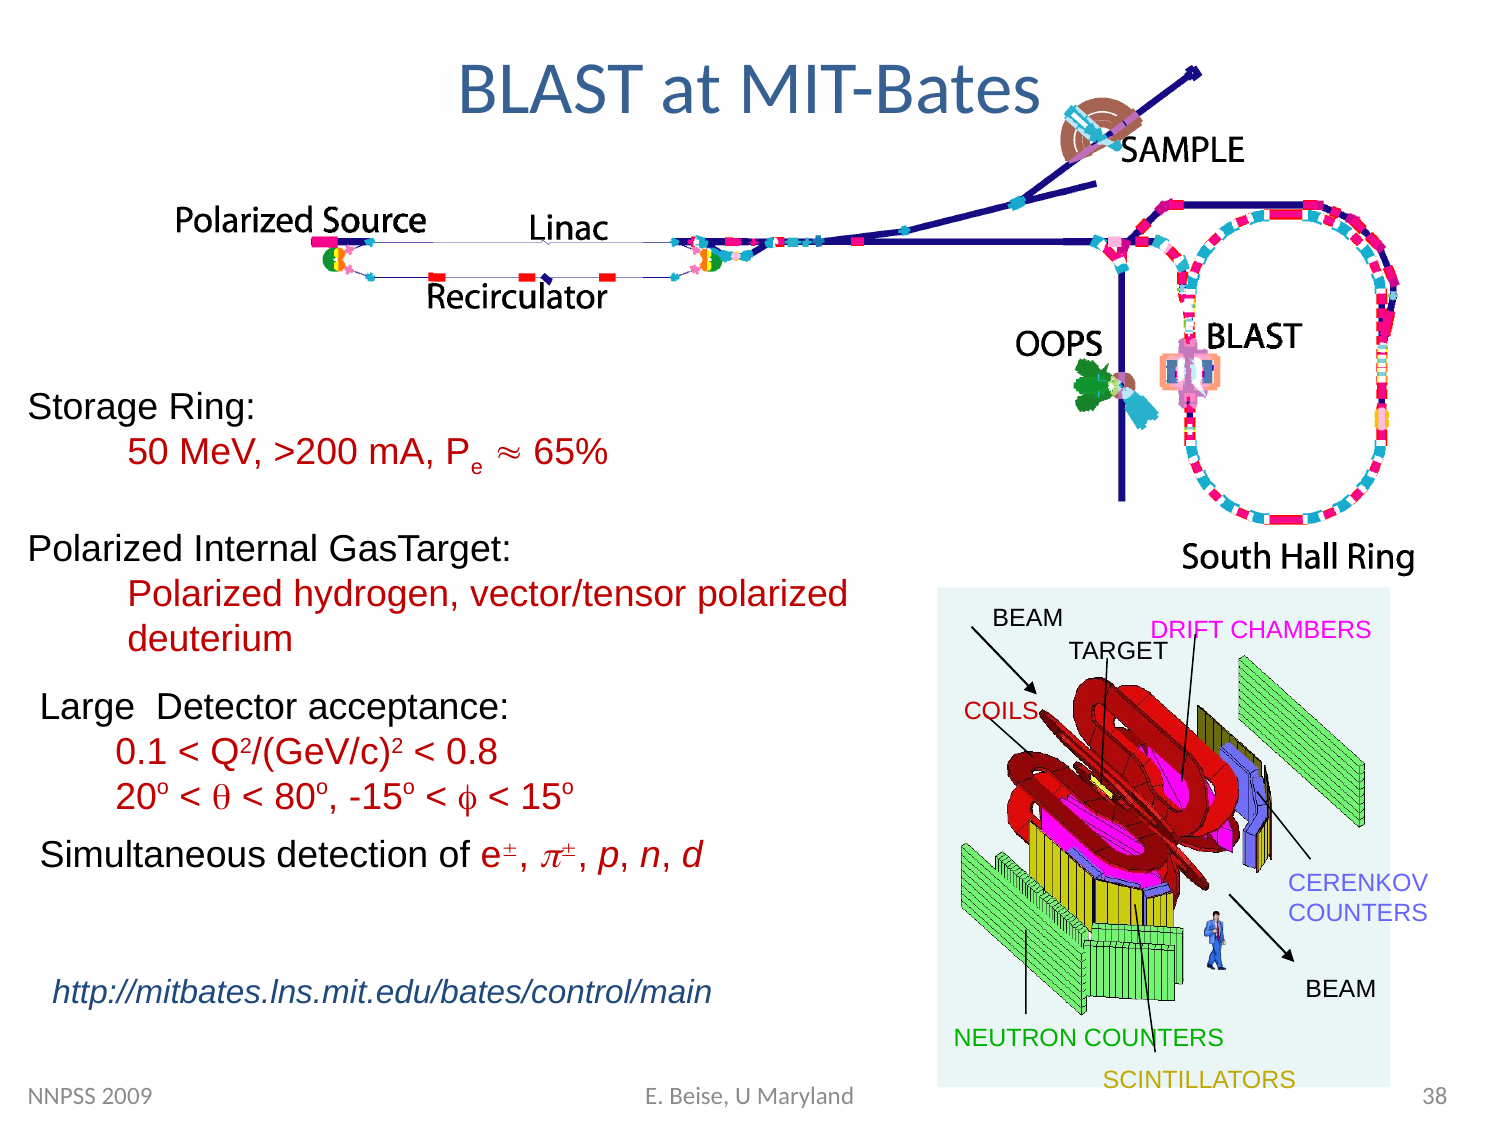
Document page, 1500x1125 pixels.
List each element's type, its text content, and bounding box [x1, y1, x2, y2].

text_box Large Detector acceptance: 0.1 < Q2/(GeV/c)2 < 0.8 20o < q < 80o, -15o <  < 15o Simultaneous detection of e, p, p, n, d [24, 674, 775, 883]
slide_number 38 [1112, 1065, 1463, 1125]
title BLAST at MIT-Bates [74, 24, 1426, 143]
picture [112, 49, 1488, 614]
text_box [937, 587, 1445, 1102]
text_box http://mitbates.lns.mit.edu/bates/control/main [37, 962, 850, 1018]
slide_number NNPSS 2009 [12, 1065, 363, 1125]
text_box Storage Ring: 50 MeV, >200 mA, Pe  65% Polarized Internal GasTarget: Polarized hydrogen, vector/tensor polarized deuterium [12, 374, 932, 666]
footer E. Beise, U Maryland [512, 1065, 988, 1125]
